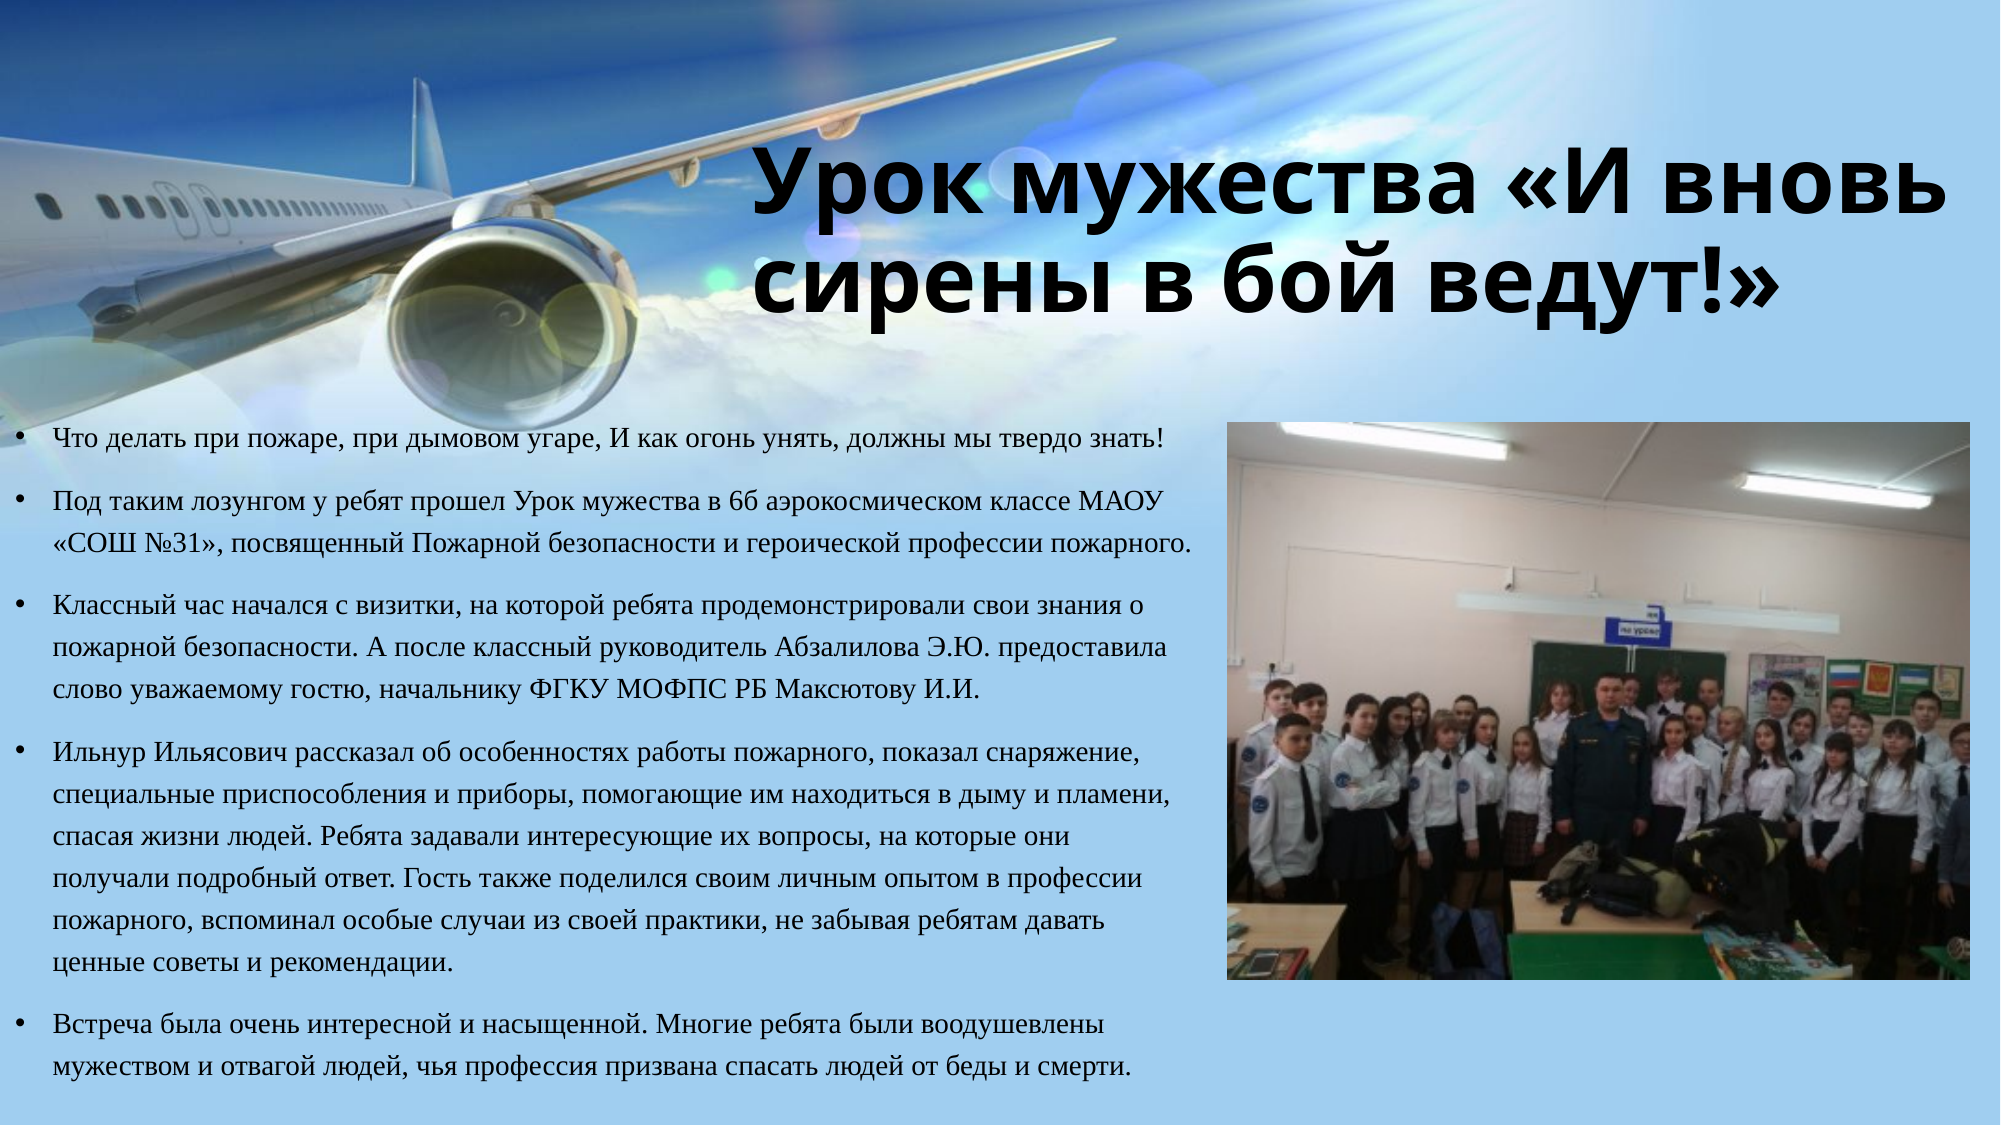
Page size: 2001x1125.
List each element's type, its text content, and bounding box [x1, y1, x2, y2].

list Что делать при пожаре, при дымовом угаре, И как огонь унять, должны мы твердо знать! Под таким лозунгом у ребят прошел Урок мужества в 6б аэрокосмическом классе МАОУ «СОШ №31», посвященный Пожарной безопасности и героической профессии пожарного. Классный час начался с визитки, на которой ребята продемонстрировали свои знания о пожарной безопасности. А после классный руководитель Абзалилова Э.Ю. предоставила слово уважаемому гостю, начальнику ФГКУ МОФПС РБ Максютову И.И. Ильнур Ильясович рассказал об особенностях работы пожарного, показал снаряжение, специальные приспособления и приборы, помогающие им находиться в дыму и пламени, спасая жизни людей. Ребята задавали интересующие их вопросы, на которые они получали подробный ответ. Гость также поделился своим личным опытом в профессии пожарного, вспоминал особые случаи из своей практики, не забывая ребятам давать ценные советы и рекомендации. Встреча была очень интересной и насыщенной. Многие ребята были воодушевлены мужеством и отвагой людей, чья профессия призвана спасать людей от беды и смерти. [0, 403, 1209, 1125]
picture [0, 0, 2001, 1125]
title Урок мужества «И вновь сирены в бой ведут!» [736, 125, 2000, 343]
